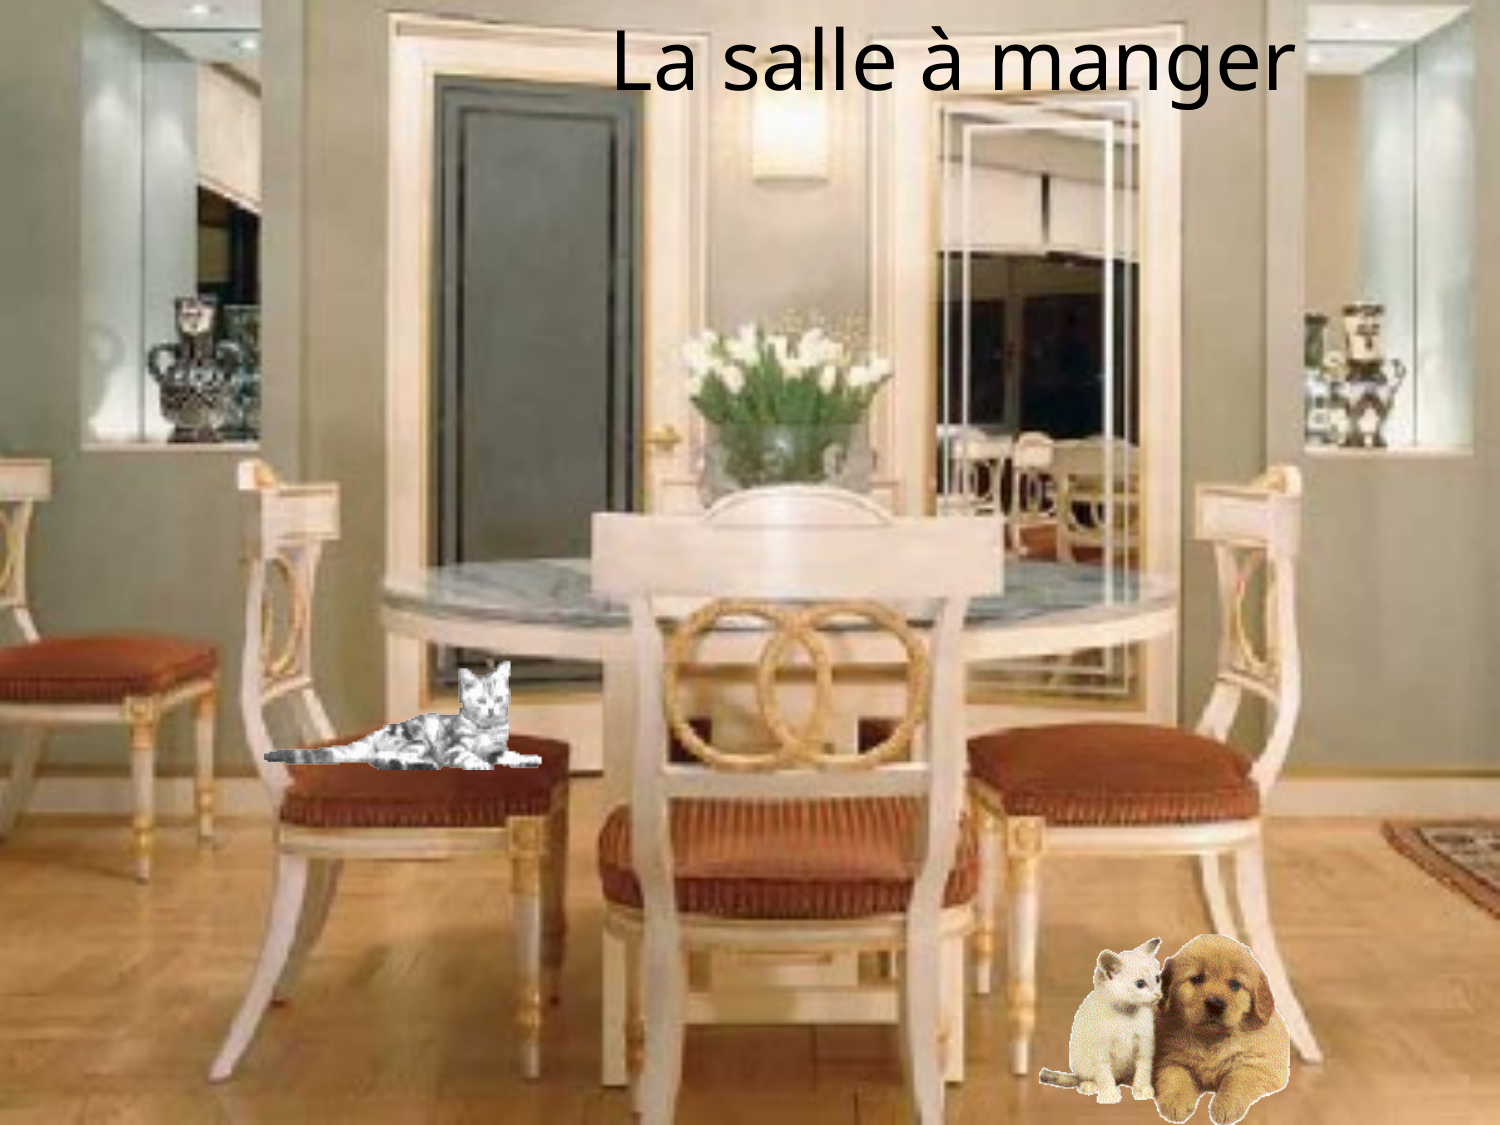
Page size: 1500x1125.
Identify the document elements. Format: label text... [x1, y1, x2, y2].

text_box La salle à manger [407, 0, 1500, 115]
picture [0, 0, 1500, 1125]
